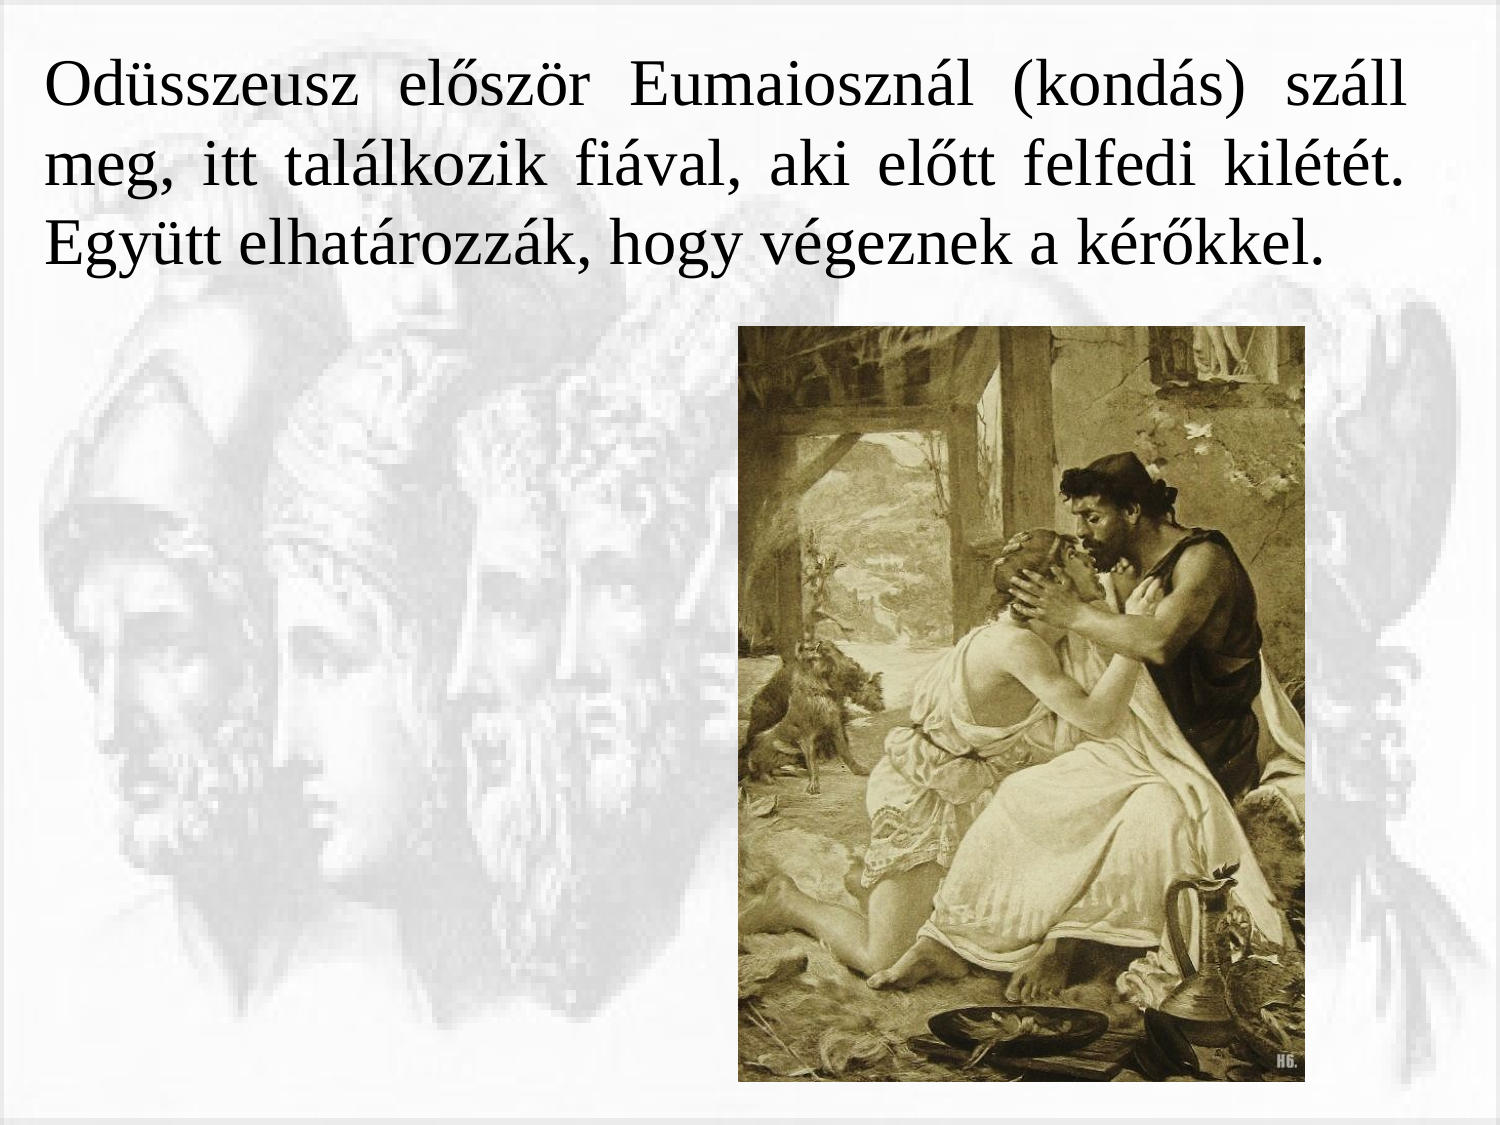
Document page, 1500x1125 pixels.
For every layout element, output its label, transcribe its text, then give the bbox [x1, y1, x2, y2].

list Odüsszeusz először Eumaiosznál (kondás) száll meg, itt találkozik fiával, aki előtt felfedi kilétét. Együtt elhatározzák, hogy végeznek a kérőkkel. [29, 30, 1425, 1094]
picture [737, 325, 1306, 1082]
